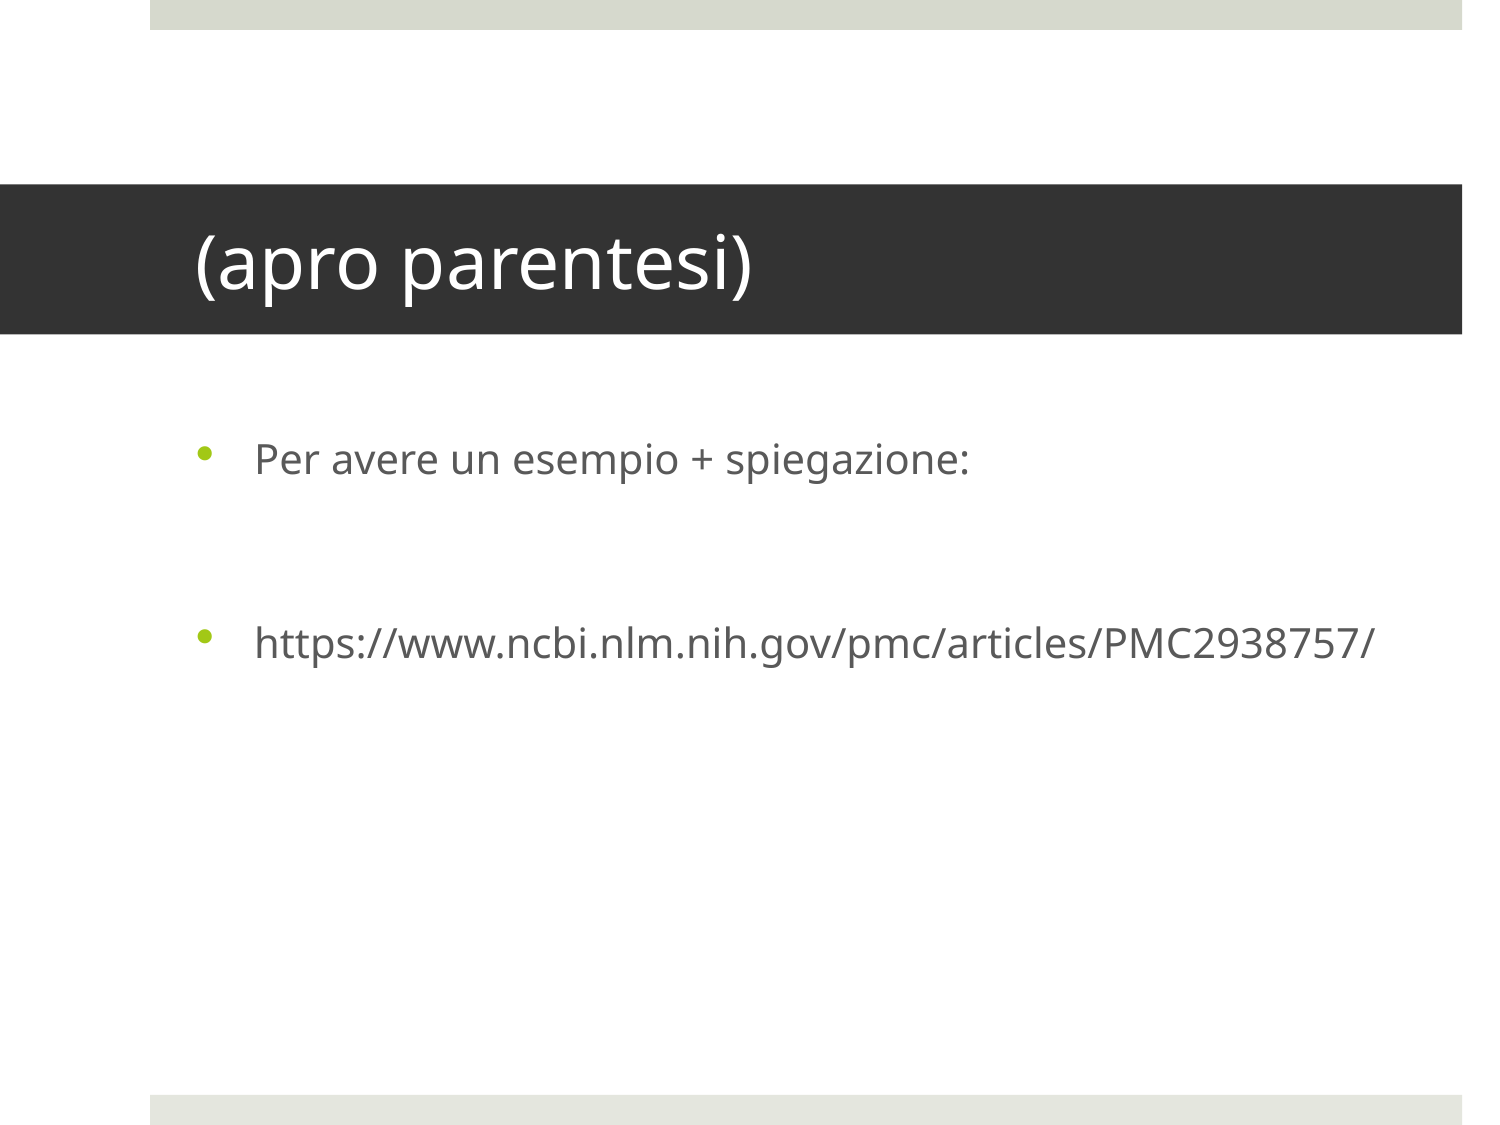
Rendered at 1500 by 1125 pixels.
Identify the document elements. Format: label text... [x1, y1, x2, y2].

title (apro parentesi) [0, 184, 1463, 335]
list Per avere un esempio + spiegazione: https://www.ncbi.nlm.nih.gov/pmc/articles/PMC2938757/ [182, 425, 1432, 1028]
